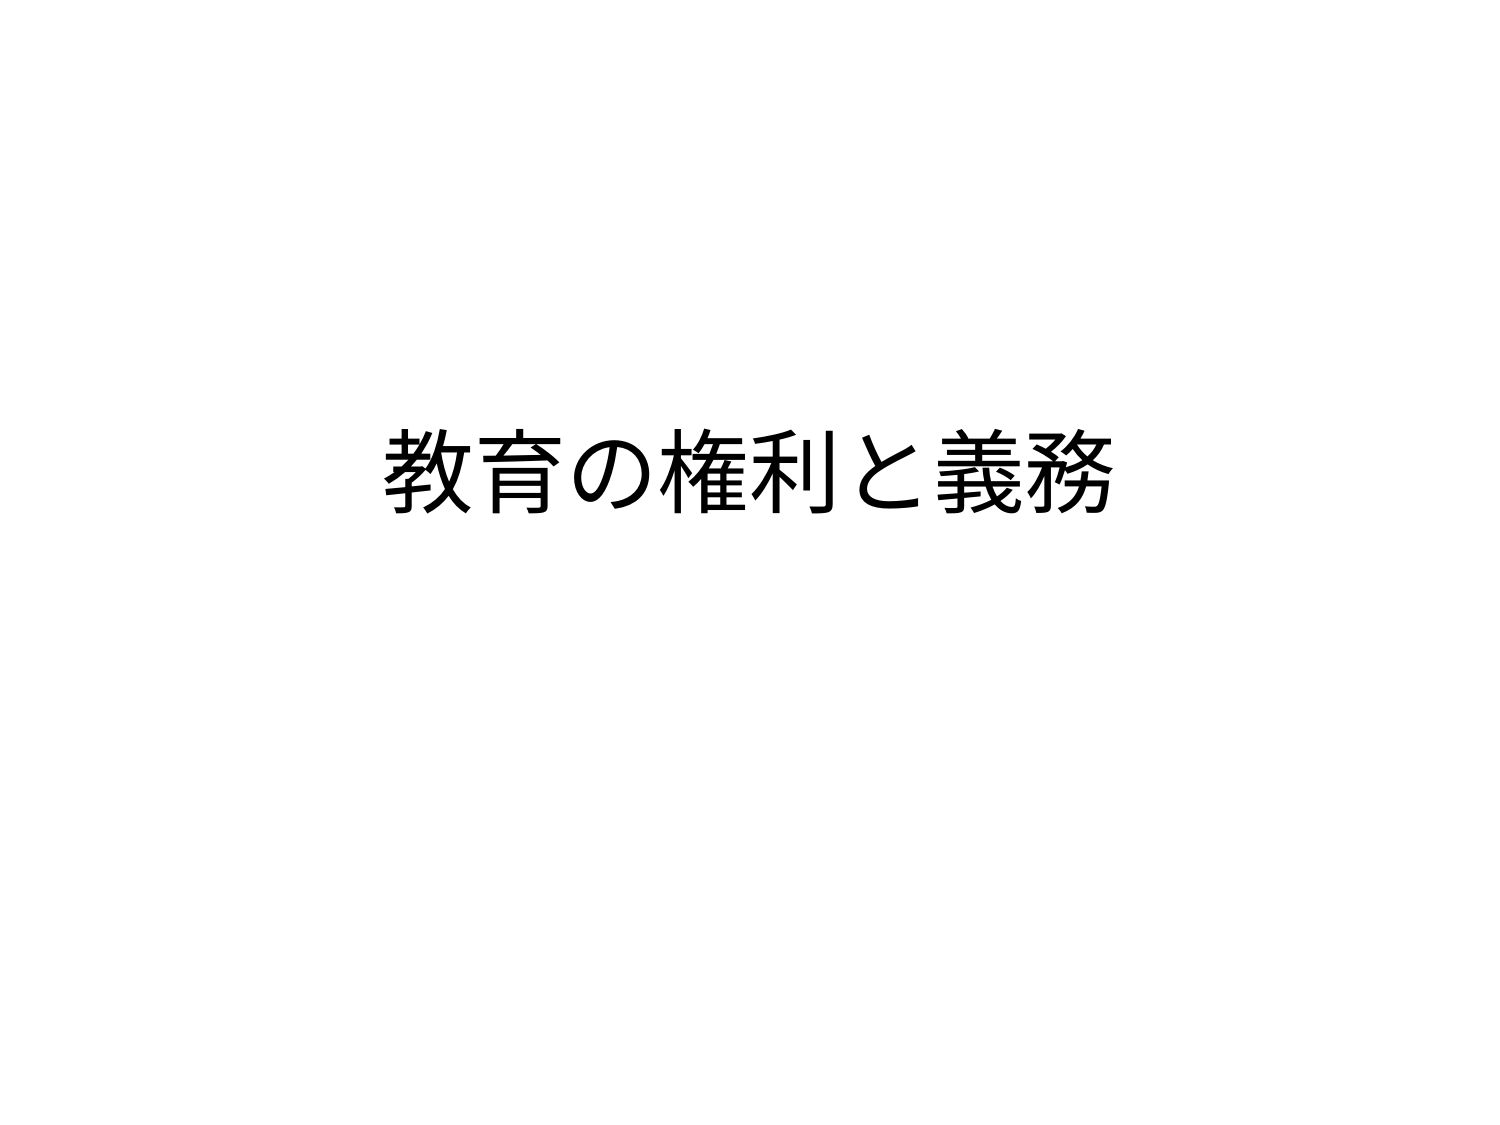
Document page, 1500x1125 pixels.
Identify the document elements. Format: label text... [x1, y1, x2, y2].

title 教育の権利と義務 [112, 349, 1388, 591]
